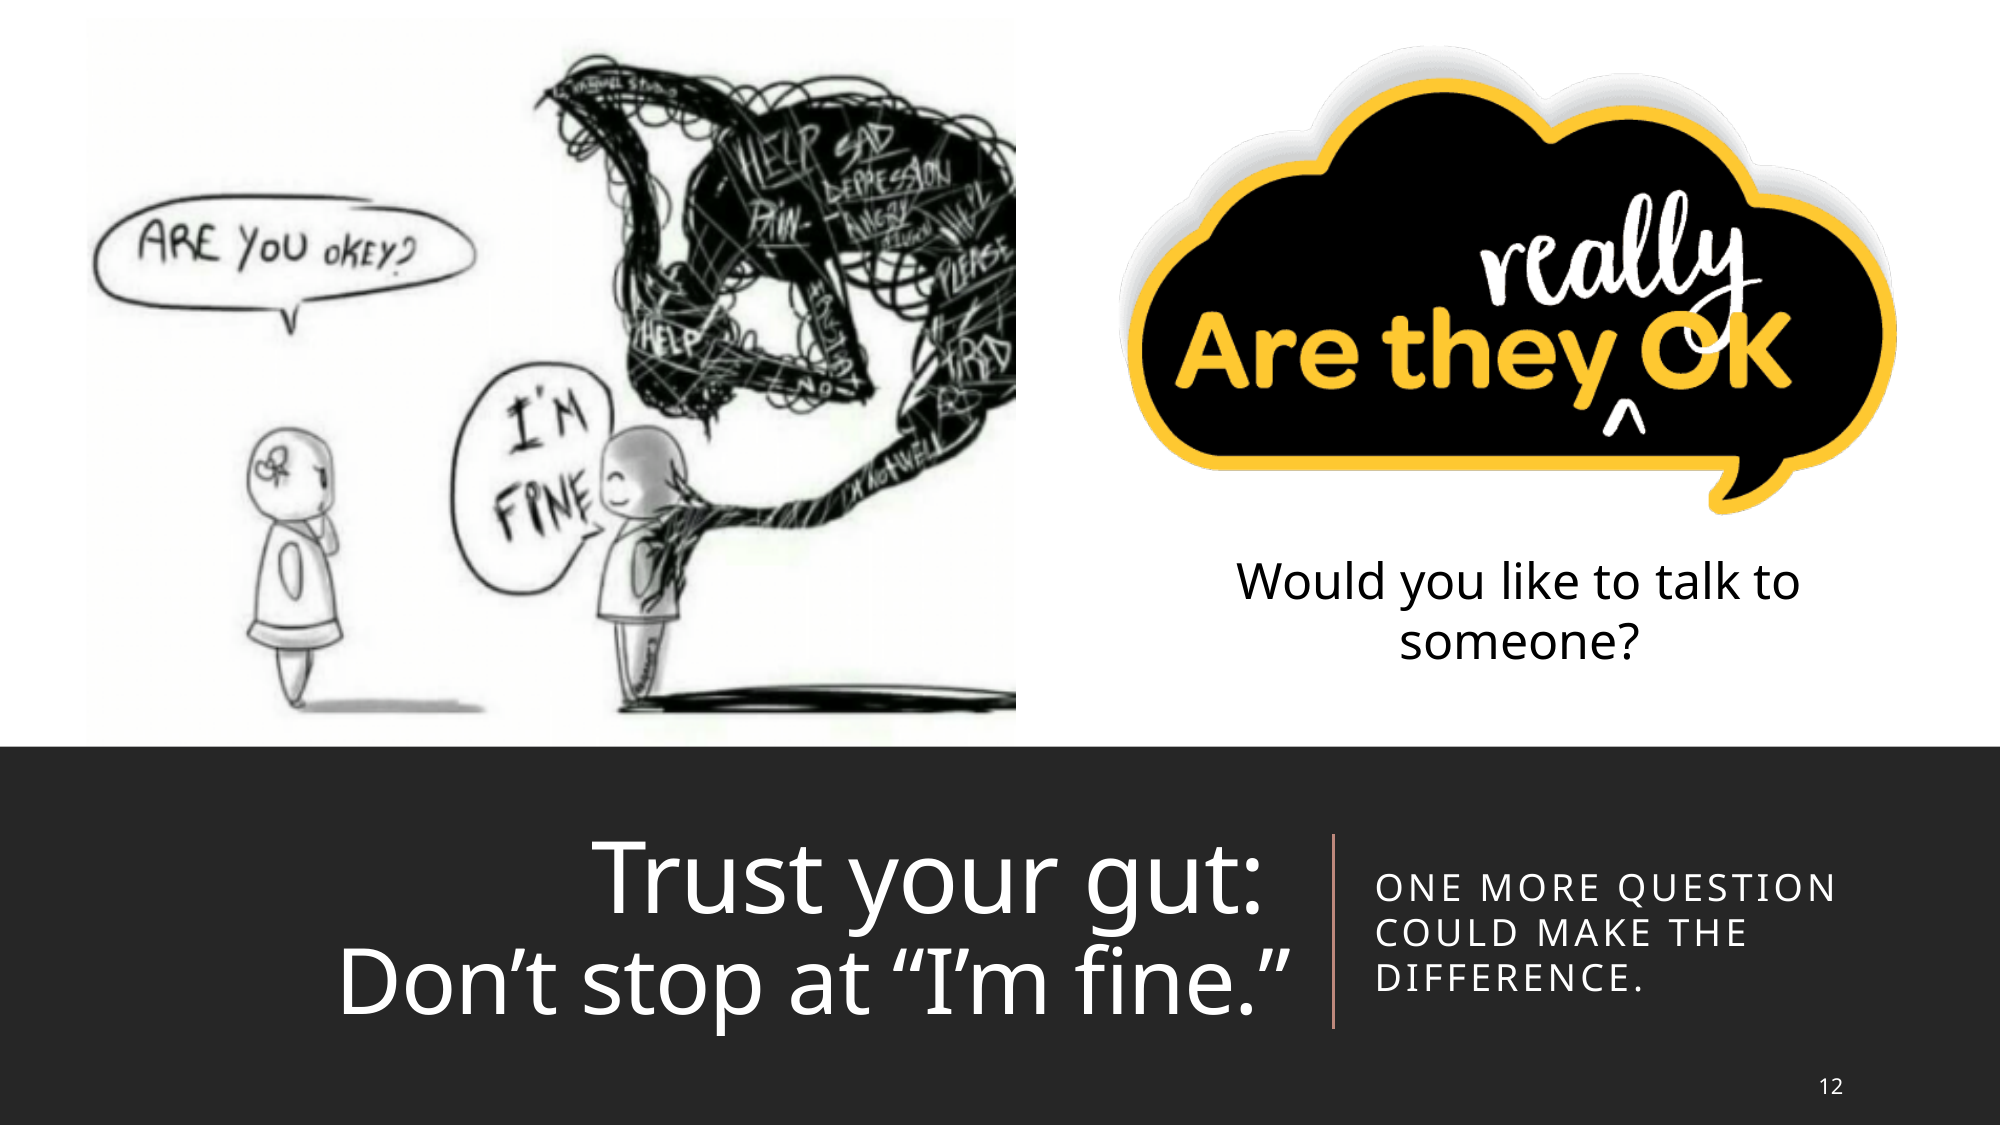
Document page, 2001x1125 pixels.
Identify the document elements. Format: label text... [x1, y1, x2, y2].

list One more question could make the difference. [1359, 808, 1932, 1054]
title Trust your gut: Don’t stop at “I’m fine.” [103, 804, 1307, 1058]
text_box [0, 745, 2000, 1125]
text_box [1118, 44, 1898, 574]
picture [70, 17, 1017, 754]
slide_number 12 [1803, 1057, 1932, 1118]
text_box Would you like to talk to someone? [1163, 581, 1876, 678]
text_box [0, 0, 2000, 745]
